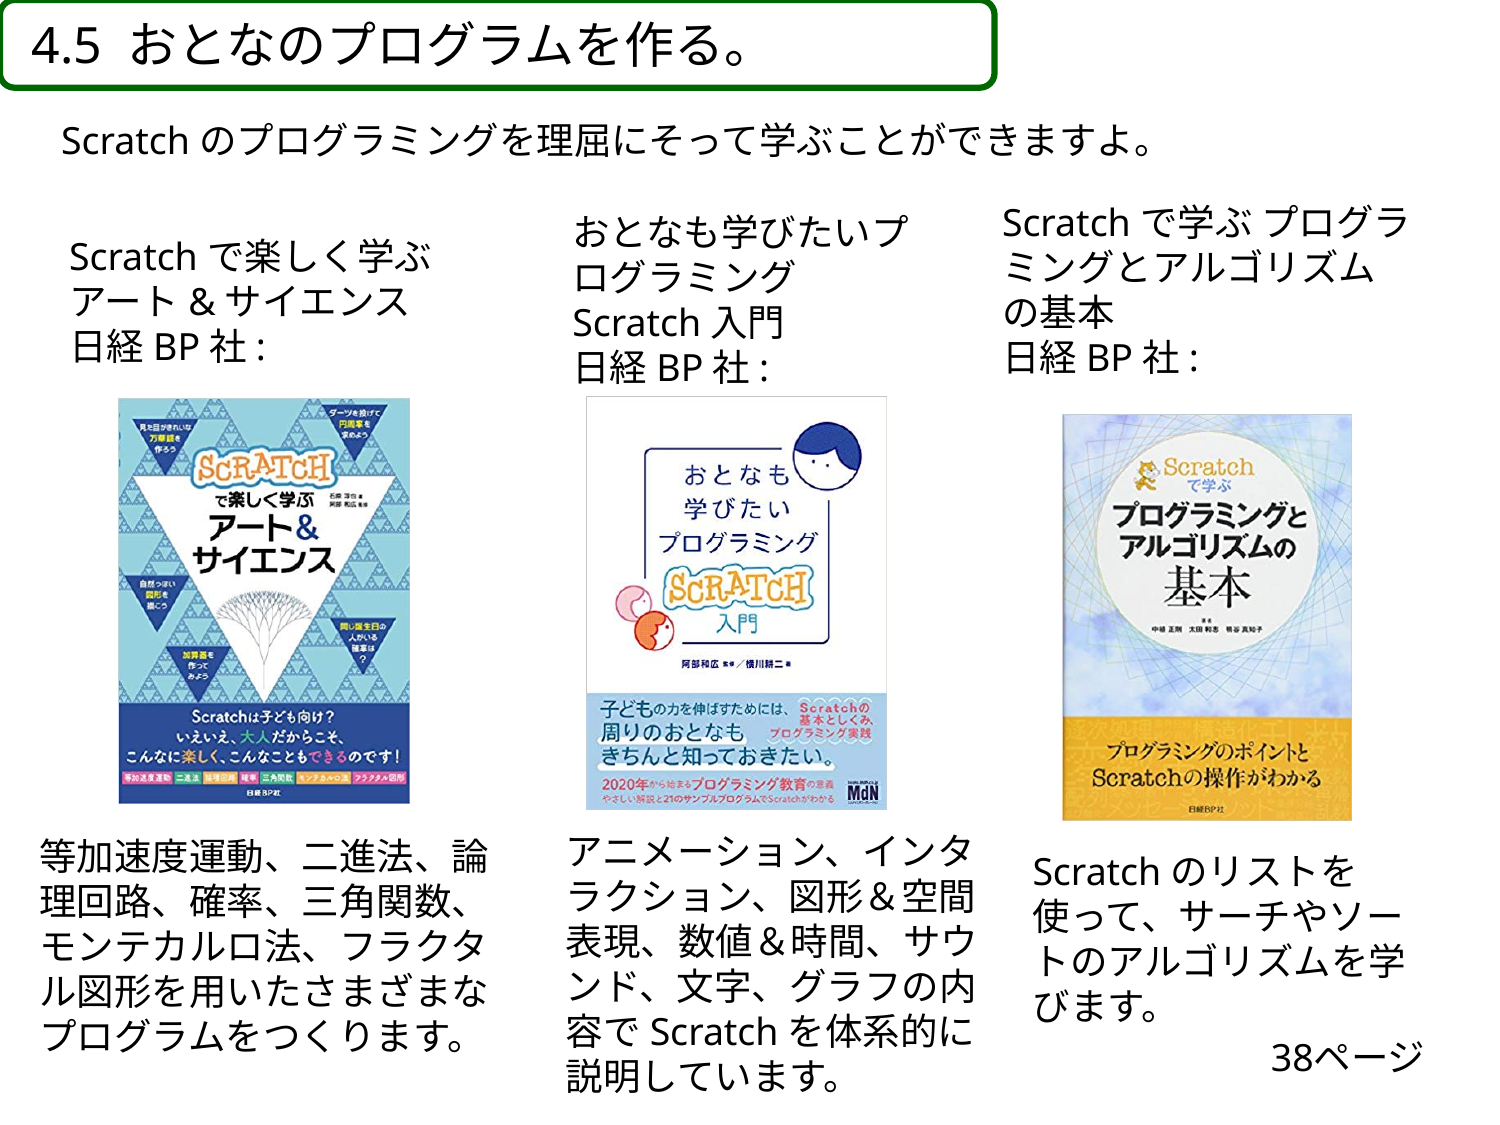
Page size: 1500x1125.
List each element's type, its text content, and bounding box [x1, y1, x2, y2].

text_box Scratchのプログラミングを理屈にそって学ぶことができますよ。 [0, 109, 1473, 170]
text_box Scratchで楽しく学ぶ アート&サイエンス 日経BP社: [54, 225, 474, 376]
text_box おとなも学びたいプログラミング Scratch入門 日経BP社: [557, 201, 961, 397]
text_box 38ページ [1255, 1026, 1473, 1125]
picture [1062, 414, 1352, 821]
text_box 4.5 おとなのプログラムを作る。 [0, 0, 996, 89]
picture [118, 398, 410, 805]
text_box 等加速度運動、二進法、論理回路、確率、三角関数、モンテカルロ法、フラクタル図形を用いたさまざまなプログラムをつくります。 [24, 825, 537, 1065]
text_box Scratchのリストを使って、サーチやソートのアルゴリズムを学びます。 [1017, 840, 1428, 1036]
text_box Scratchで学ぶ プログラミングとアルゴリズムの基本 日経BP社: [987, 191, 1427, 387]
text_box アニメーション、インタラクション、図形＆空間表現、数値＆時間、サウンド、文字、グラフの内容でScratchを体系的に説明しています。 [550, 820, 1003, 1106]
picture [585, 396, 887, 810]
